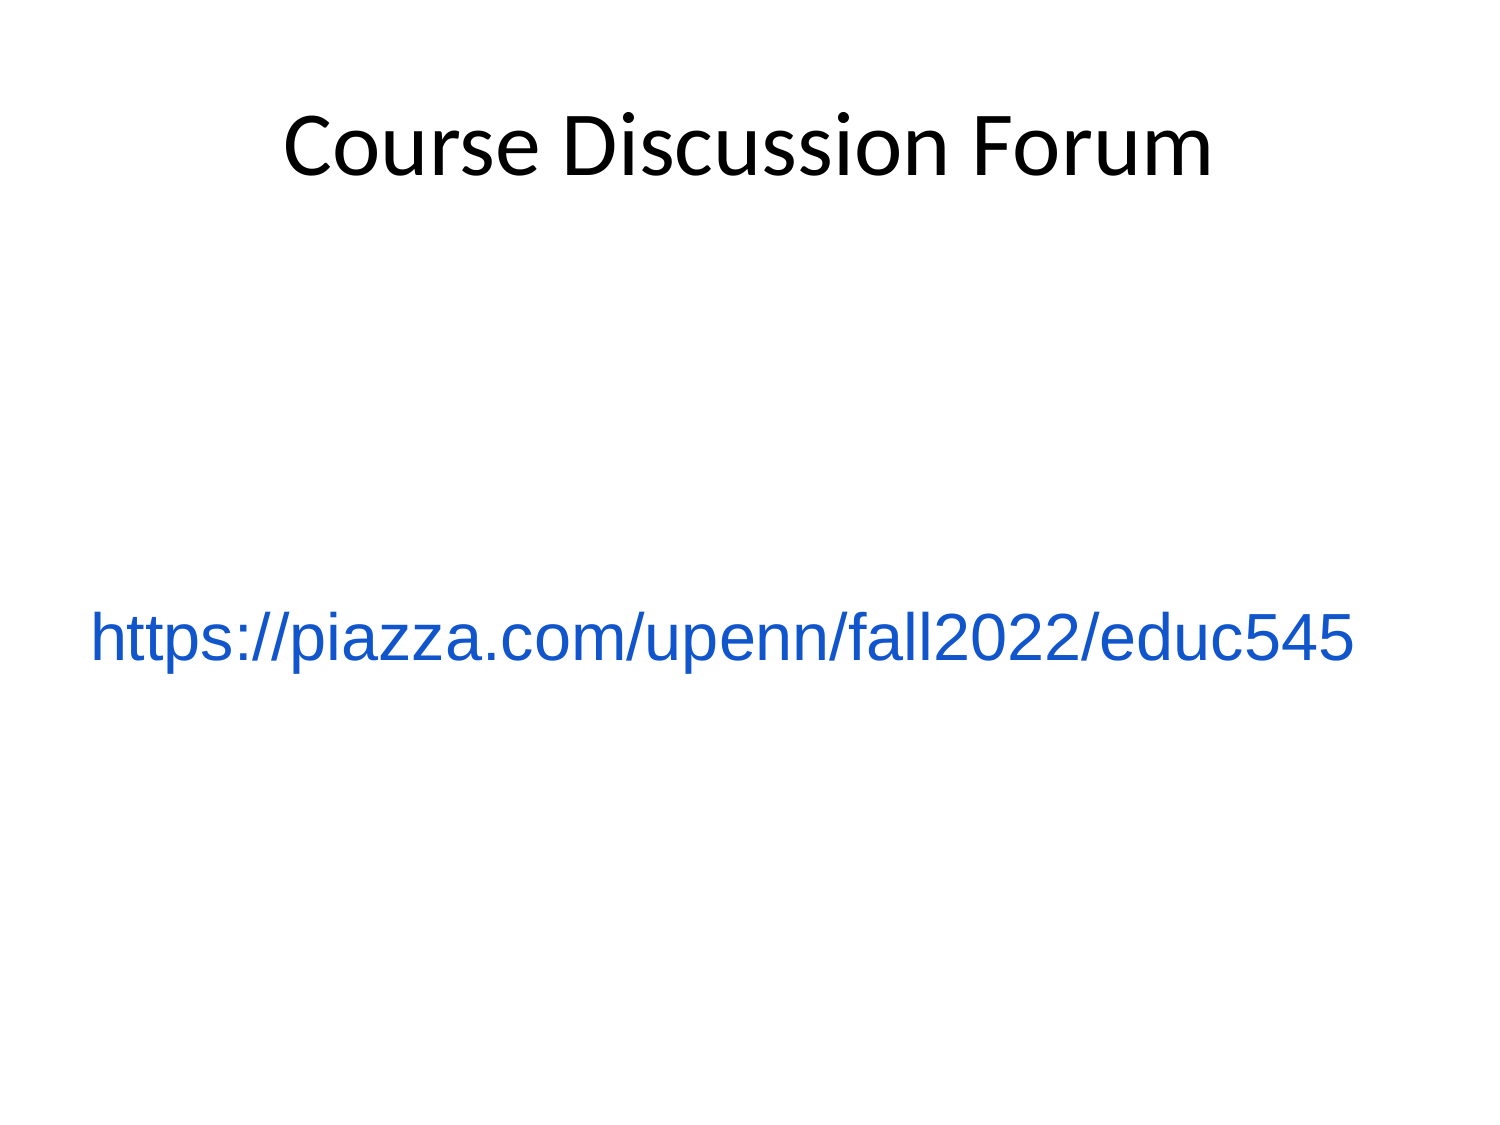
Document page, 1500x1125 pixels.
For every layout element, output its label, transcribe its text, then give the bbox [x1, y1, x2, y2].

title Course Discussion Forum [75, 45, 1425, 233]
list https://piazza.com/upenn/fall2022/educ545 [75, 307, 1383, 961]
